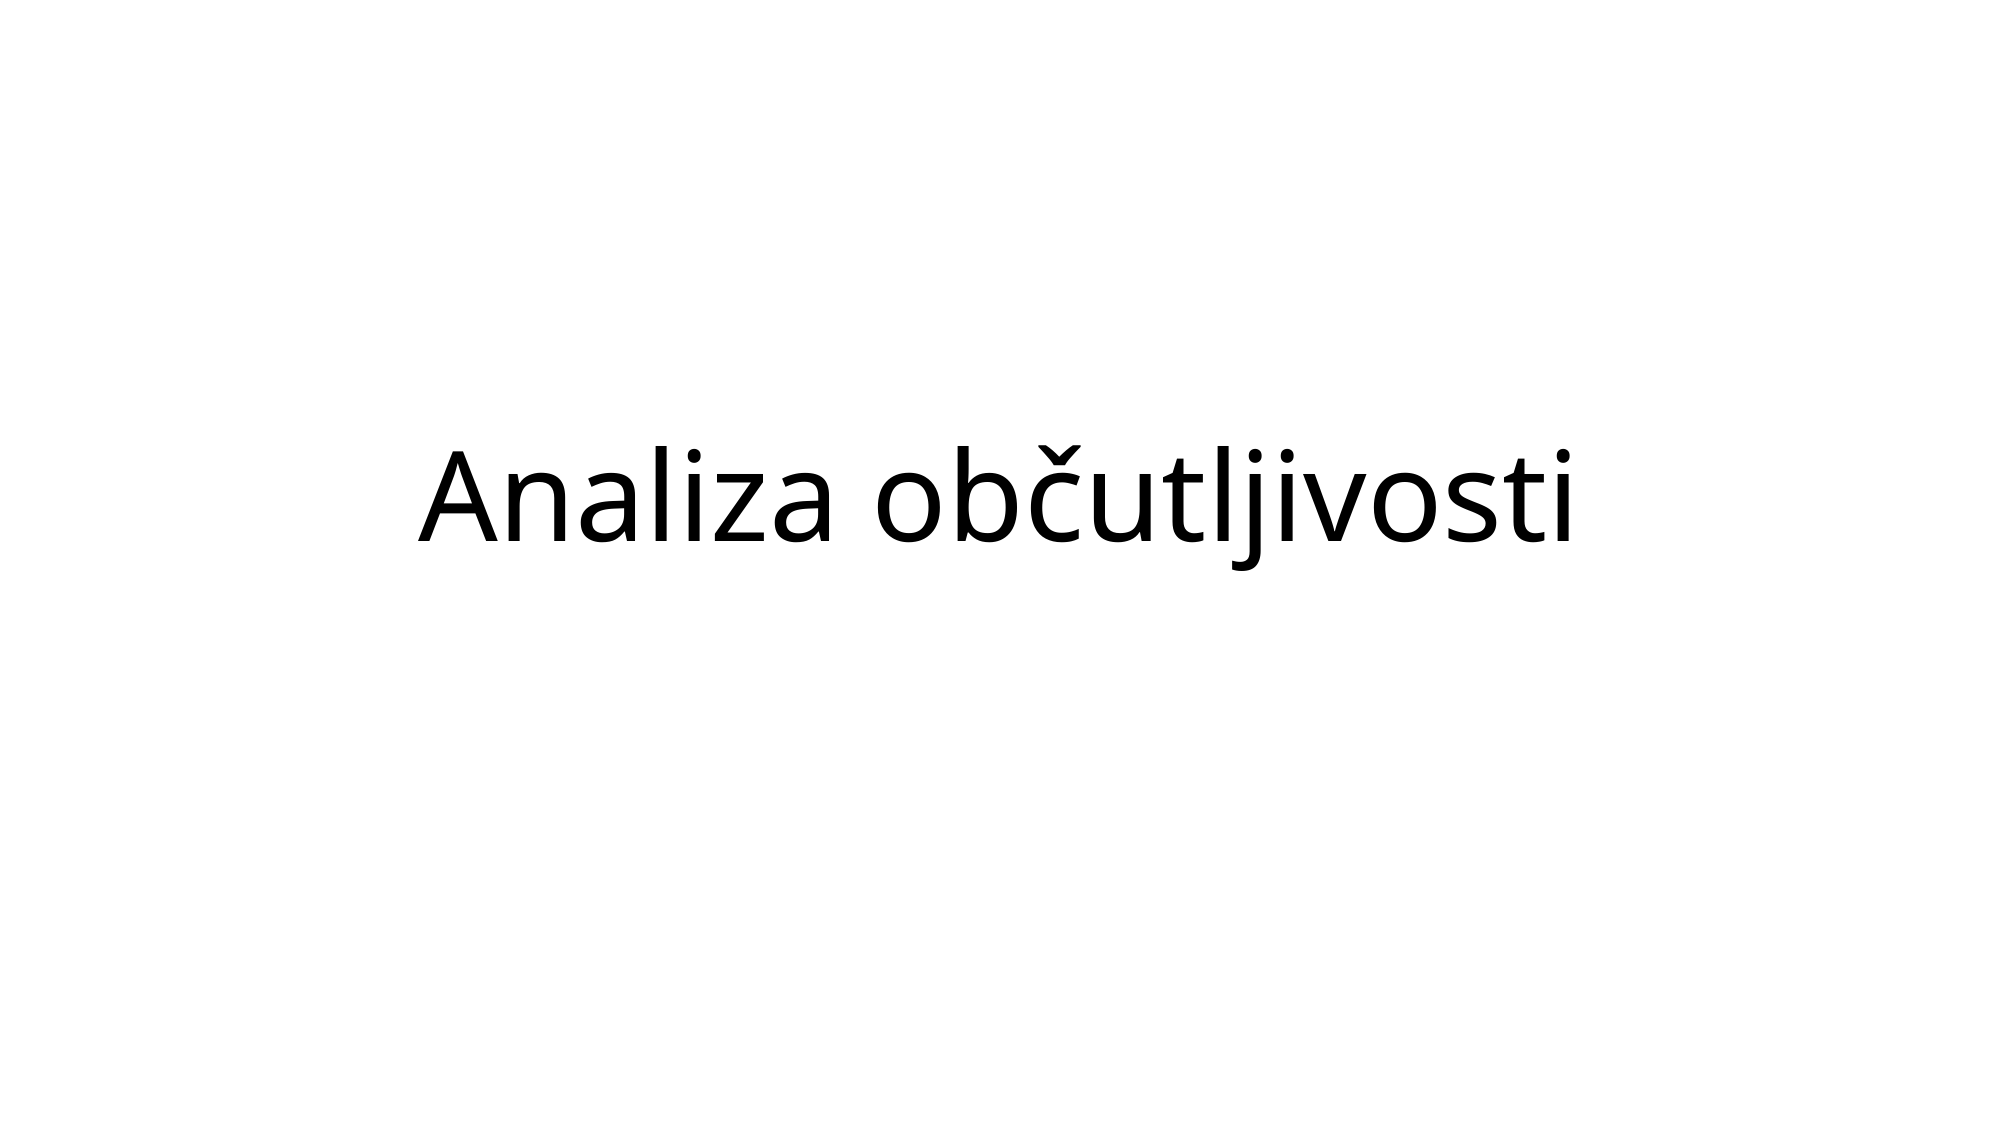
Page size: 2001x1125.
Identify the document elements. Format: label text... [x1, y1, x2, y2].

title Analiza občutljivosti [249, 184, 1750, 576]
